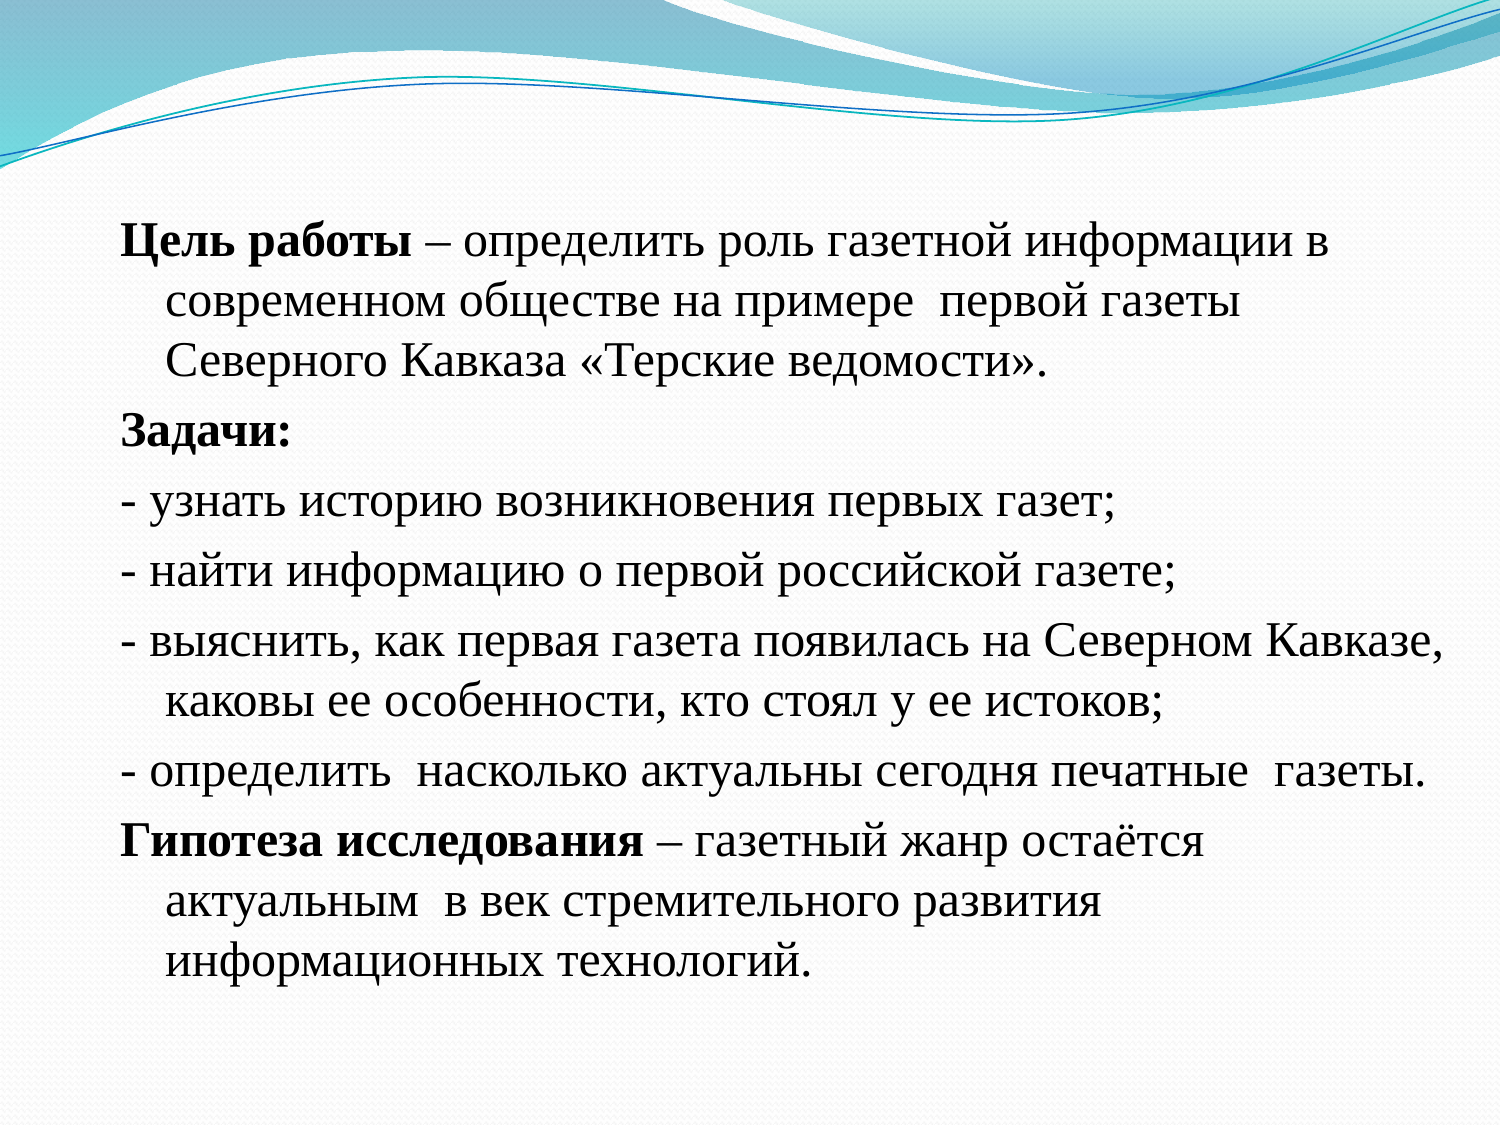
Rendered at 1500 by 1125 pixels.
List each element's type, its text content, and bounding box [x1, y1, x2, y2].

list Цель работы – определить роль газетной информации в современном обществе на примере первой газеты Северного Кавказа «Терские ведомости». Задачи: - узнать историю возникновения первых газет; - найти информацию о первой российской газете; - выяснить, как первая газета появилась на Северном Кавказе, каковы ее особенности, кто стоял у ее истоков; - определить насколько актуальны сегодня печатные газеты. Гипотеза исследования – газетный жанр остаётся актуальным в век стремительного развития информационных технологий. [105, 199, 1465, 1102]
